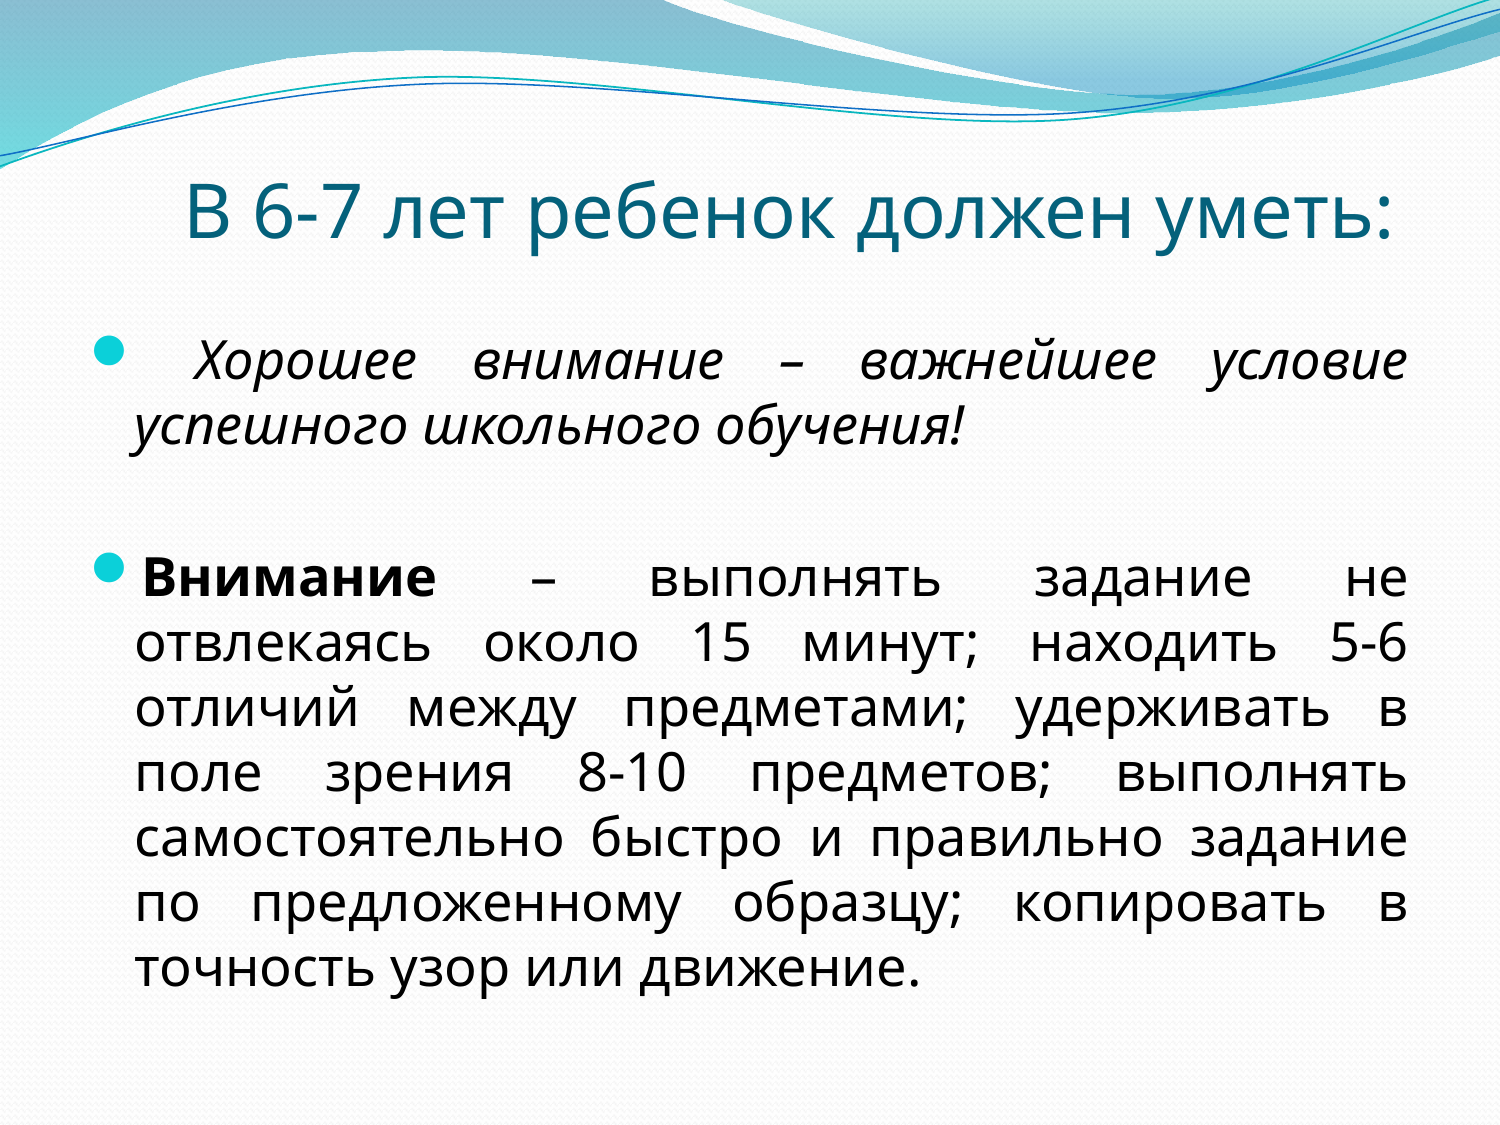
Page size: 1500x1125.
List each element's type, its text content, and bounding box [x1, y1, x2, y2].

list Хорошее внимание – важнейшее условие успешного школьного обучения! Внимание – выполнять задание не отвлекаясь около 15 минут; находить 5-6 отличий между предметами; удерживать в поле зрения 8-10 предметов; выполнять самостоятельно быстро и правильно задание по предложенному образцу; копировать в точность узор или движение. [75, 317, 1425, 1038]
title В 6-7 лет ребенок должен уметь: [75, 115, 1425, 258]
